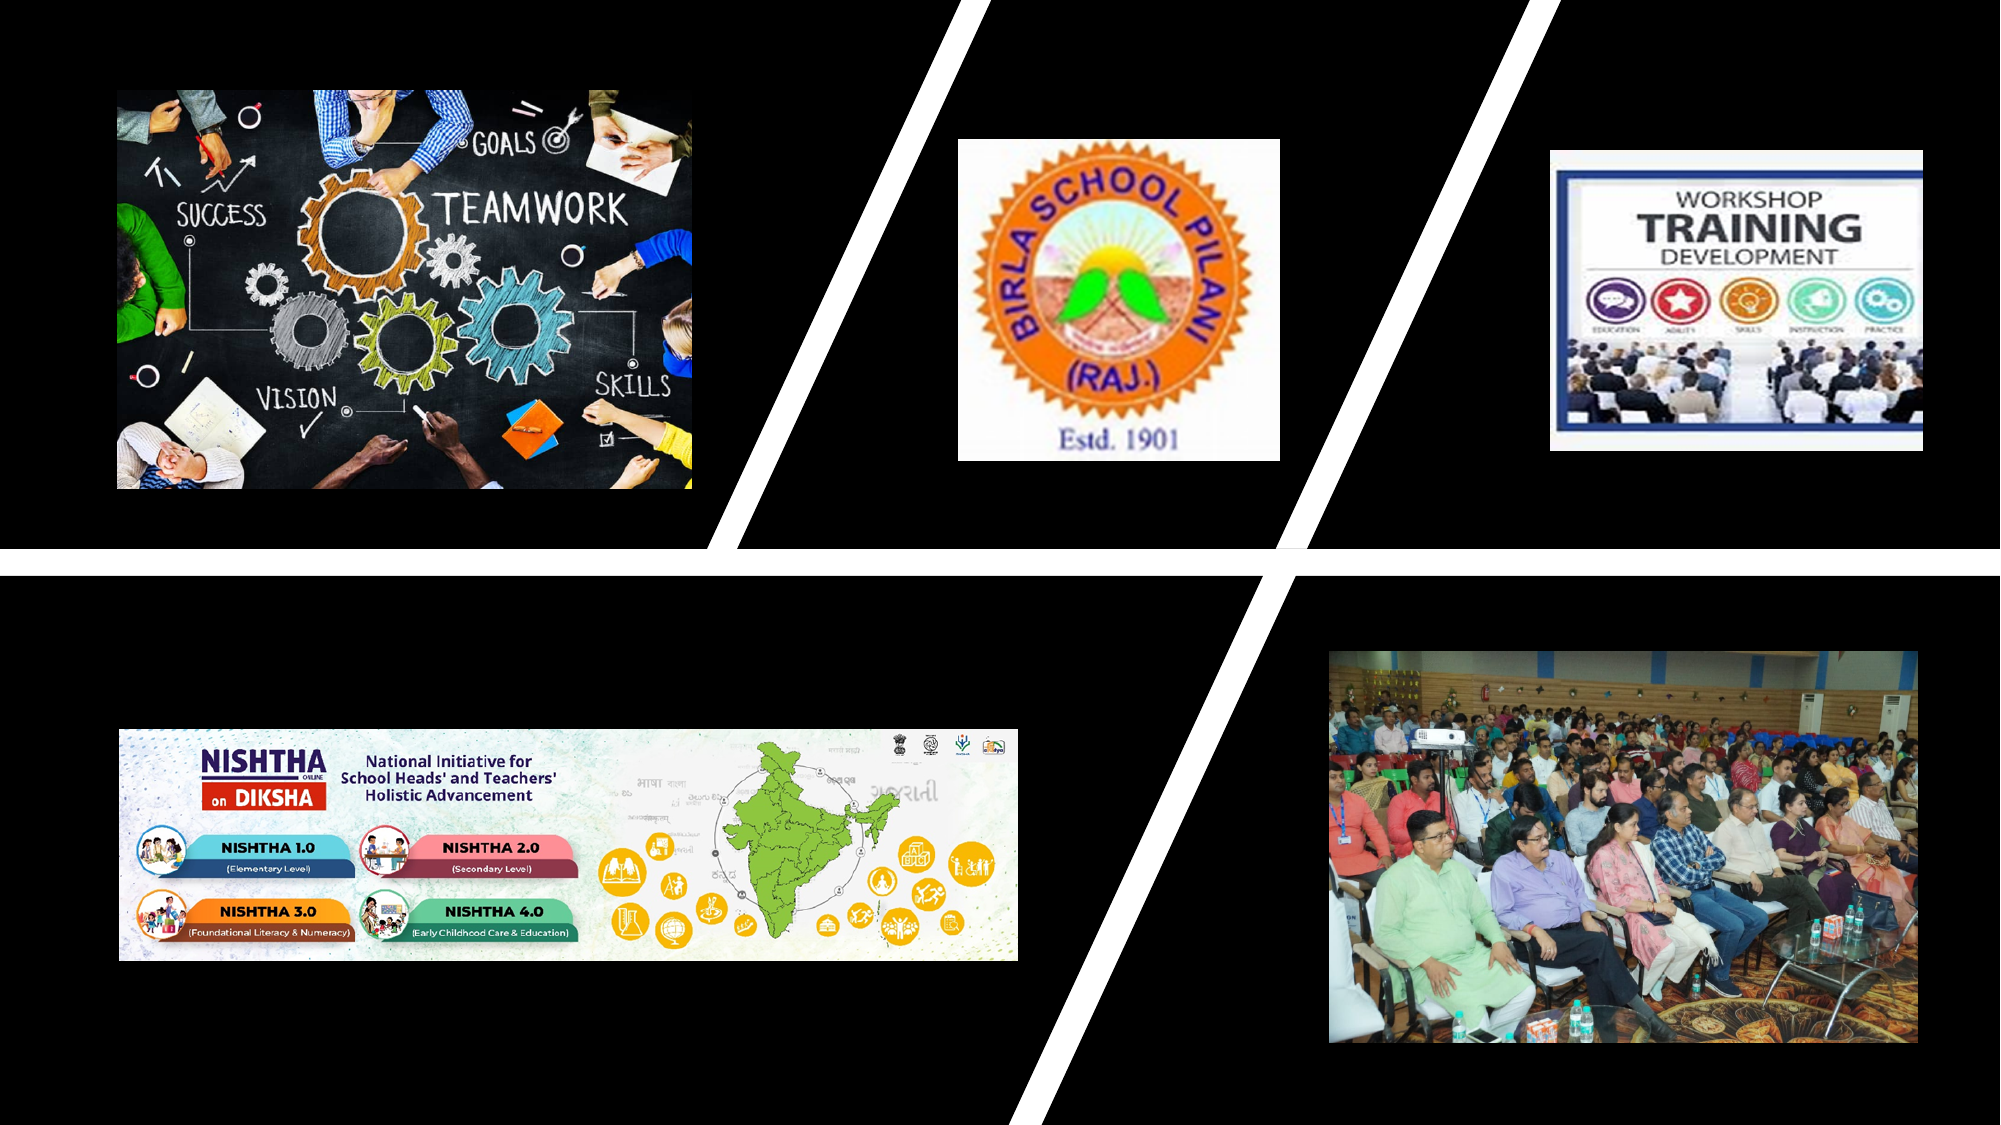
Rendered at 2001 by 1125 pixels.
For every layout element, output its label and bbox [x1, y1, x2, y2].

text_box [1040, 574, 2000, 1125]
text_box [0, 574, 1265, 1125]
picture [119, 729, 1018, 961]
picture [1550, 150, 1923, 451]
text_box [0, 0, 963, 550]
text_box [1305, 0, 2000, 550]
text_box [735, 0, 1633, 551]
picture [958, 139, 1280, 462]
picture [117, 90, 692, 489]
picture [1329, 651, 1918, 1043]
